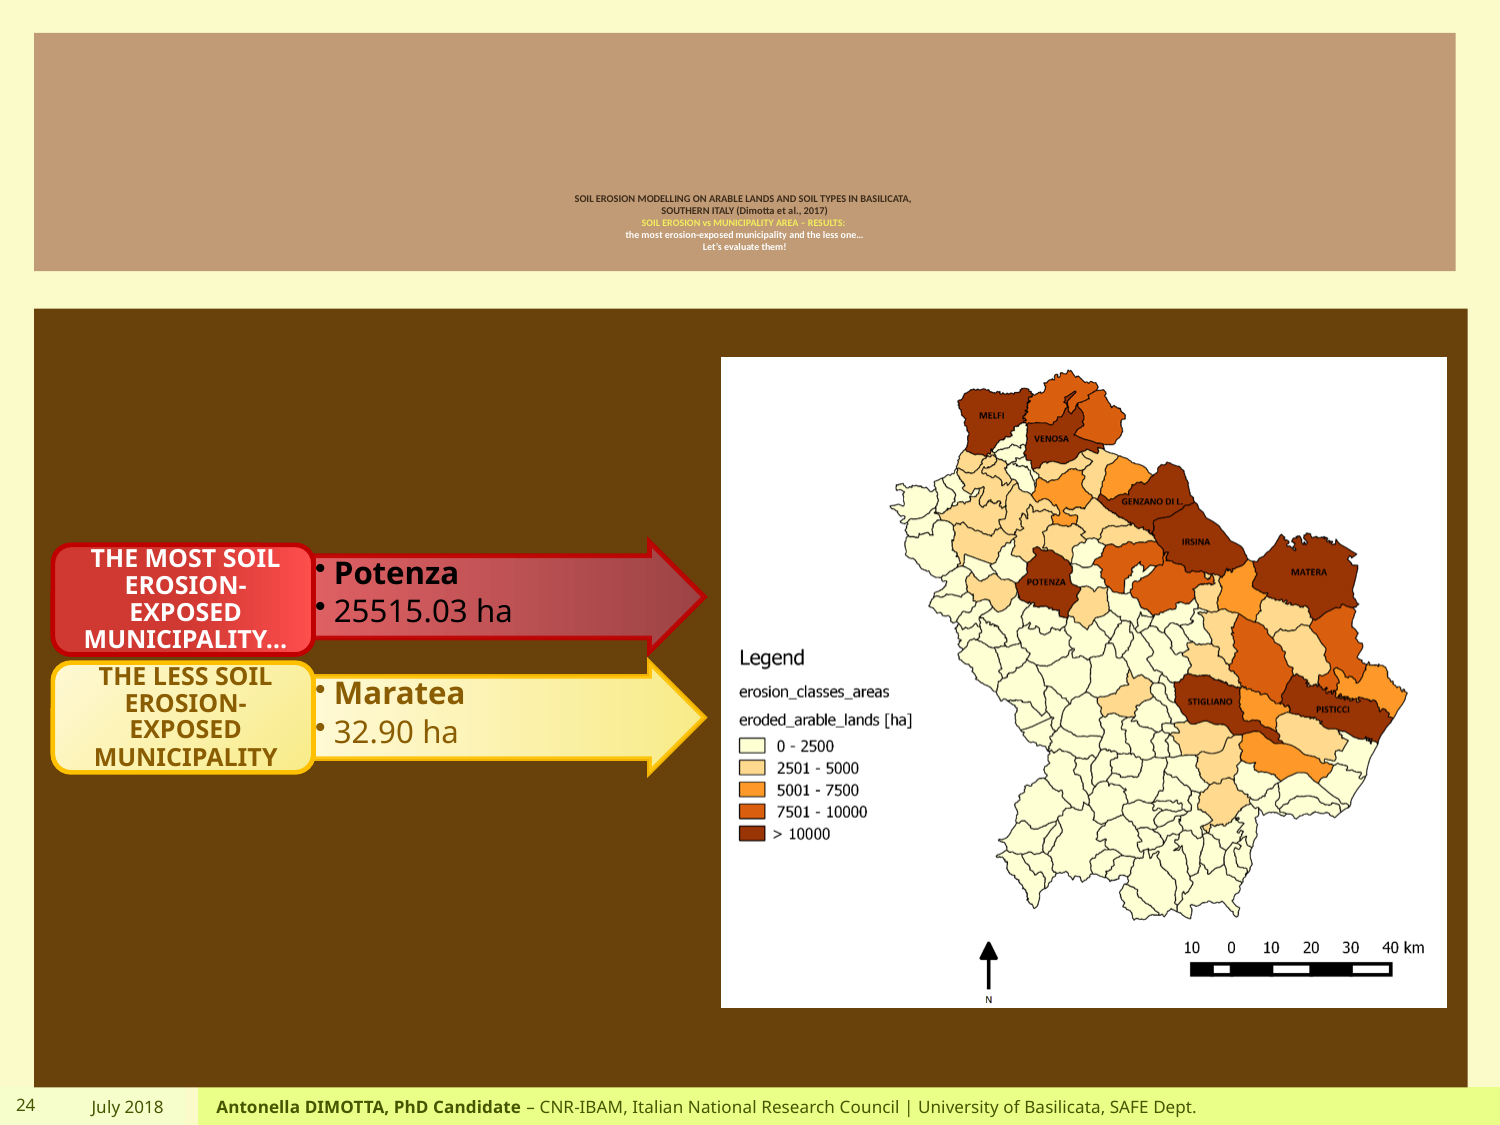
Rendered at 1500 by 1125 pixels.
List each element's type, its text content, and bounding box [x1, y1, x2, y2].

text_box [52, 541, 705, 773]
footer Antonella DIMOTTA, PhD Candidate – CNR-IBAM, Italian National Research Council | University of Basilicata, SAFE Dept. [201, 1087, 1327, 1125]
slide_number 24 [0, 1087, 51, 1125]
list [34, 308, 1468, 1088]
picture [721, 357, 1447, 1008]
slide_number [55, 1087, 179, 1125]
title SOIL EROSION MODELLING ON ARABLE LANDS AND SOIL TYPES IN BASILICATA, SOUTHERN ITALY (Dimotta et al., 2017) SOIL EROSION vs MUNICIPALITY AREA – RESULTS: the most erosion-exposed municipality and the less one… Let’s evaluate them! [34, 32, 1456, 272]
